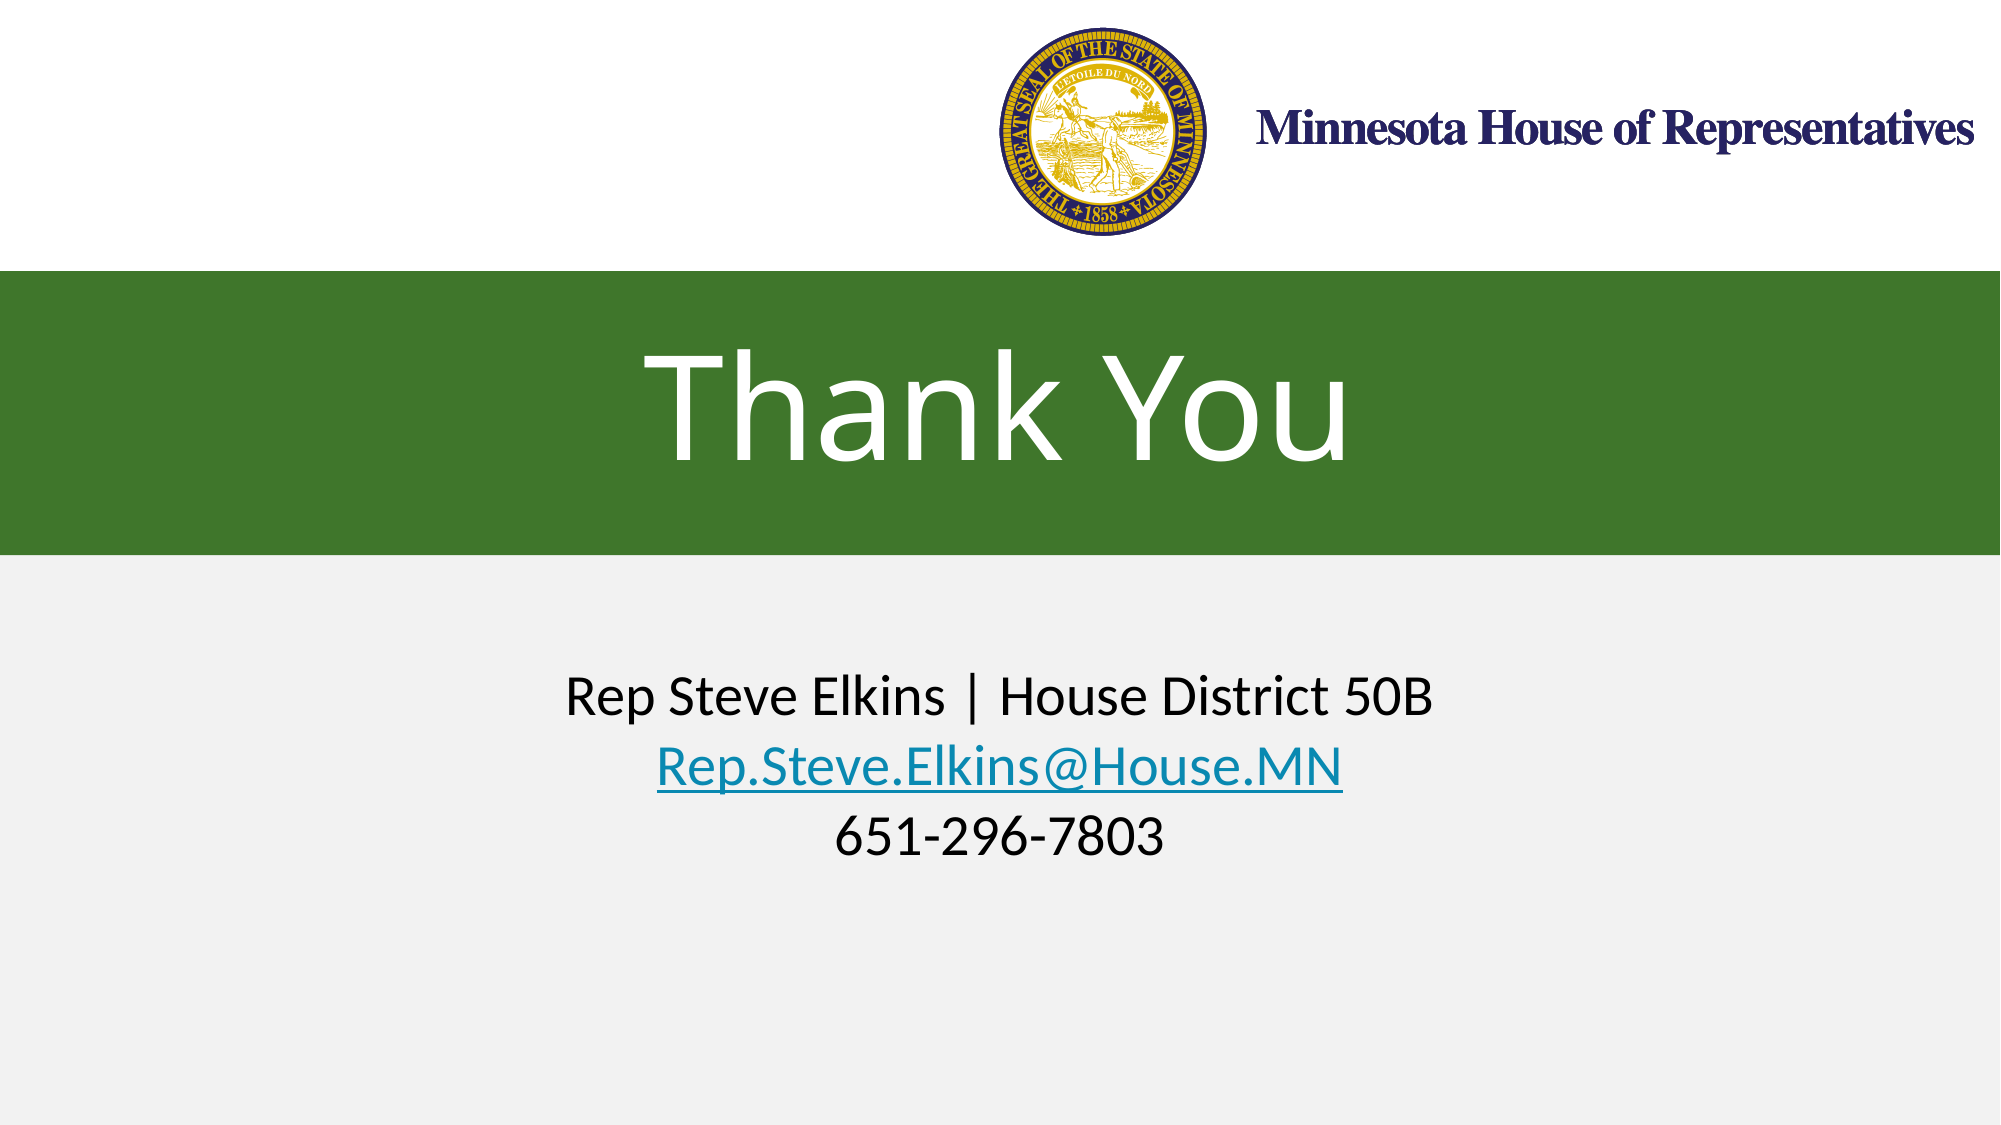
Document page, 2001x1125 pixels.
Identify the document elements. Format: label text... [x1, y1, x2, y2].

picture [999, 27, 1974, 236]
title Thank You [43, 270, 1957, 556]
list Rep Steve Elkins | House District 50B Rep.Steve.Elkins@House.MN 651-296-7803 [137, 577, 1863, 1018]
